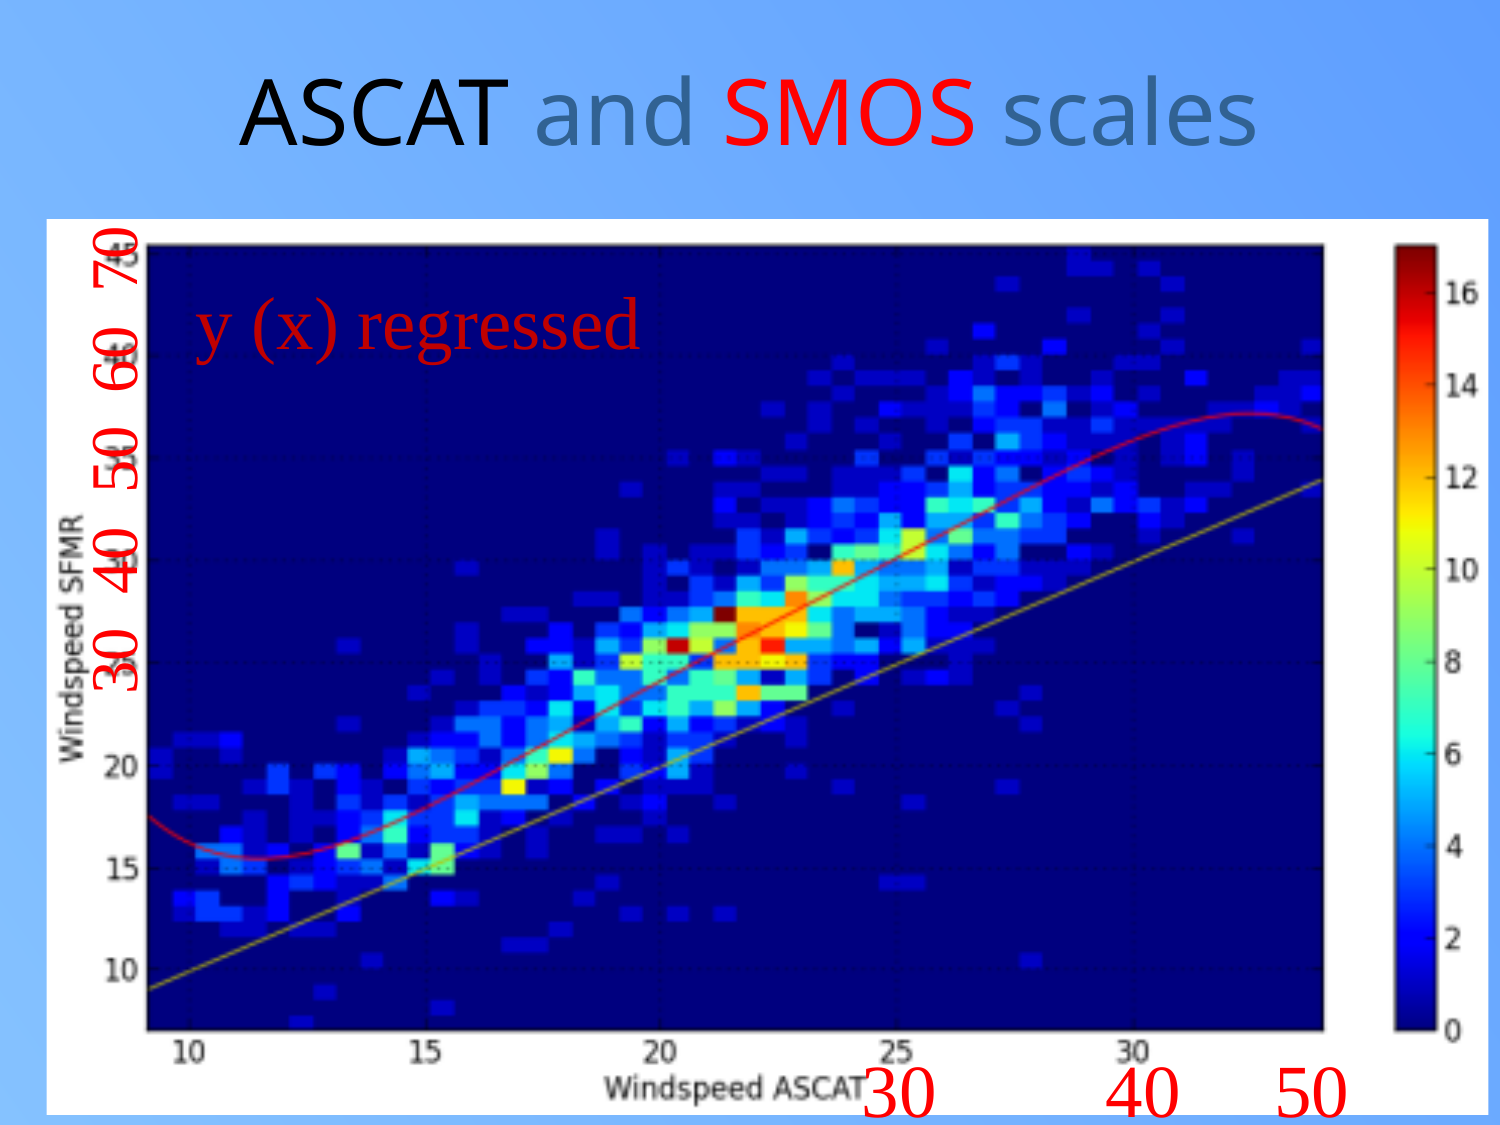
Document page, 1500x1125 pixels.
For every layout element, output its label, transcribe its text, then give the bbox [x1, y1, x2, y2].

title ASCAT and SMOS scales [74, 44, 1426, 173]
picture [46, 219, 1489, 1115]
text_box 30 40 50 60 70 [63, 210, 159, 217]
